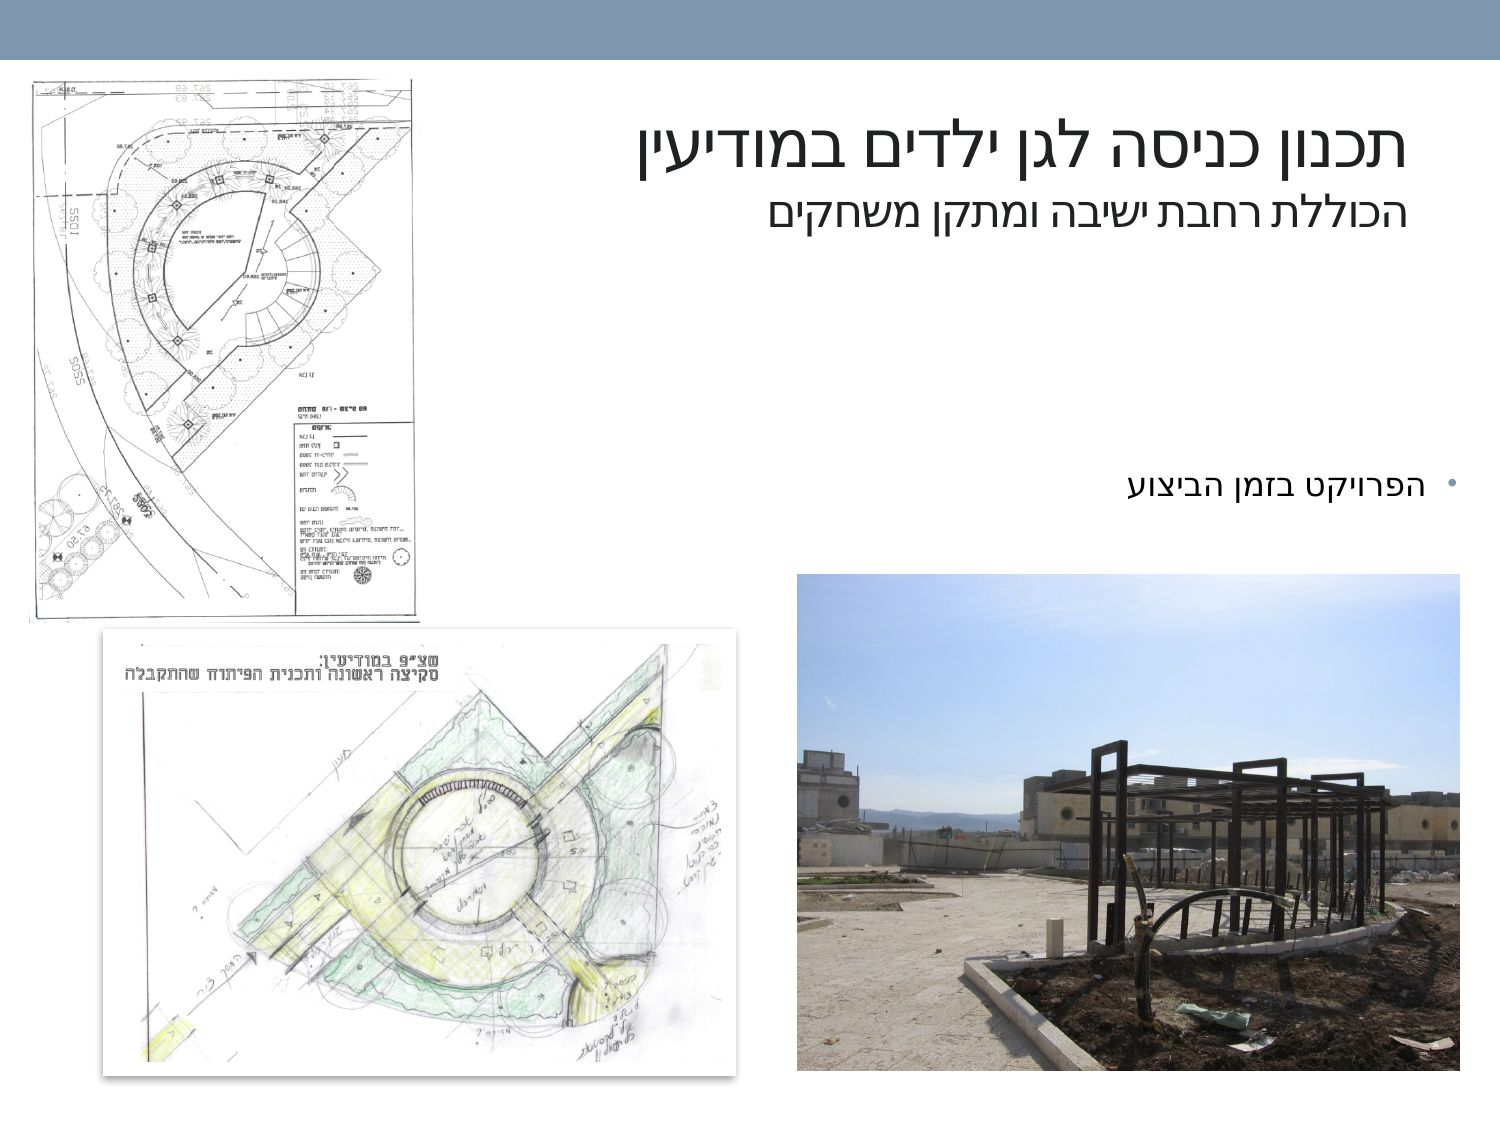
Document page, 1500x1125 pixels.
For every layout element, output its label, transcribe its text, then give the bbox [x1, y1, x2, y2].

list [796, 574, 1460, 1071]
picture [29, 77, 420, 624]
picture [117, 643, 722, 1062]
title תכנון כניסה לגן ילדים במודיעין הכוללת רחבת ישיבה ומתקן משחקים [427, 87, 1425, 250]
list הפרויקט בזמן הביצוע [832, 455, 1473, 519]
